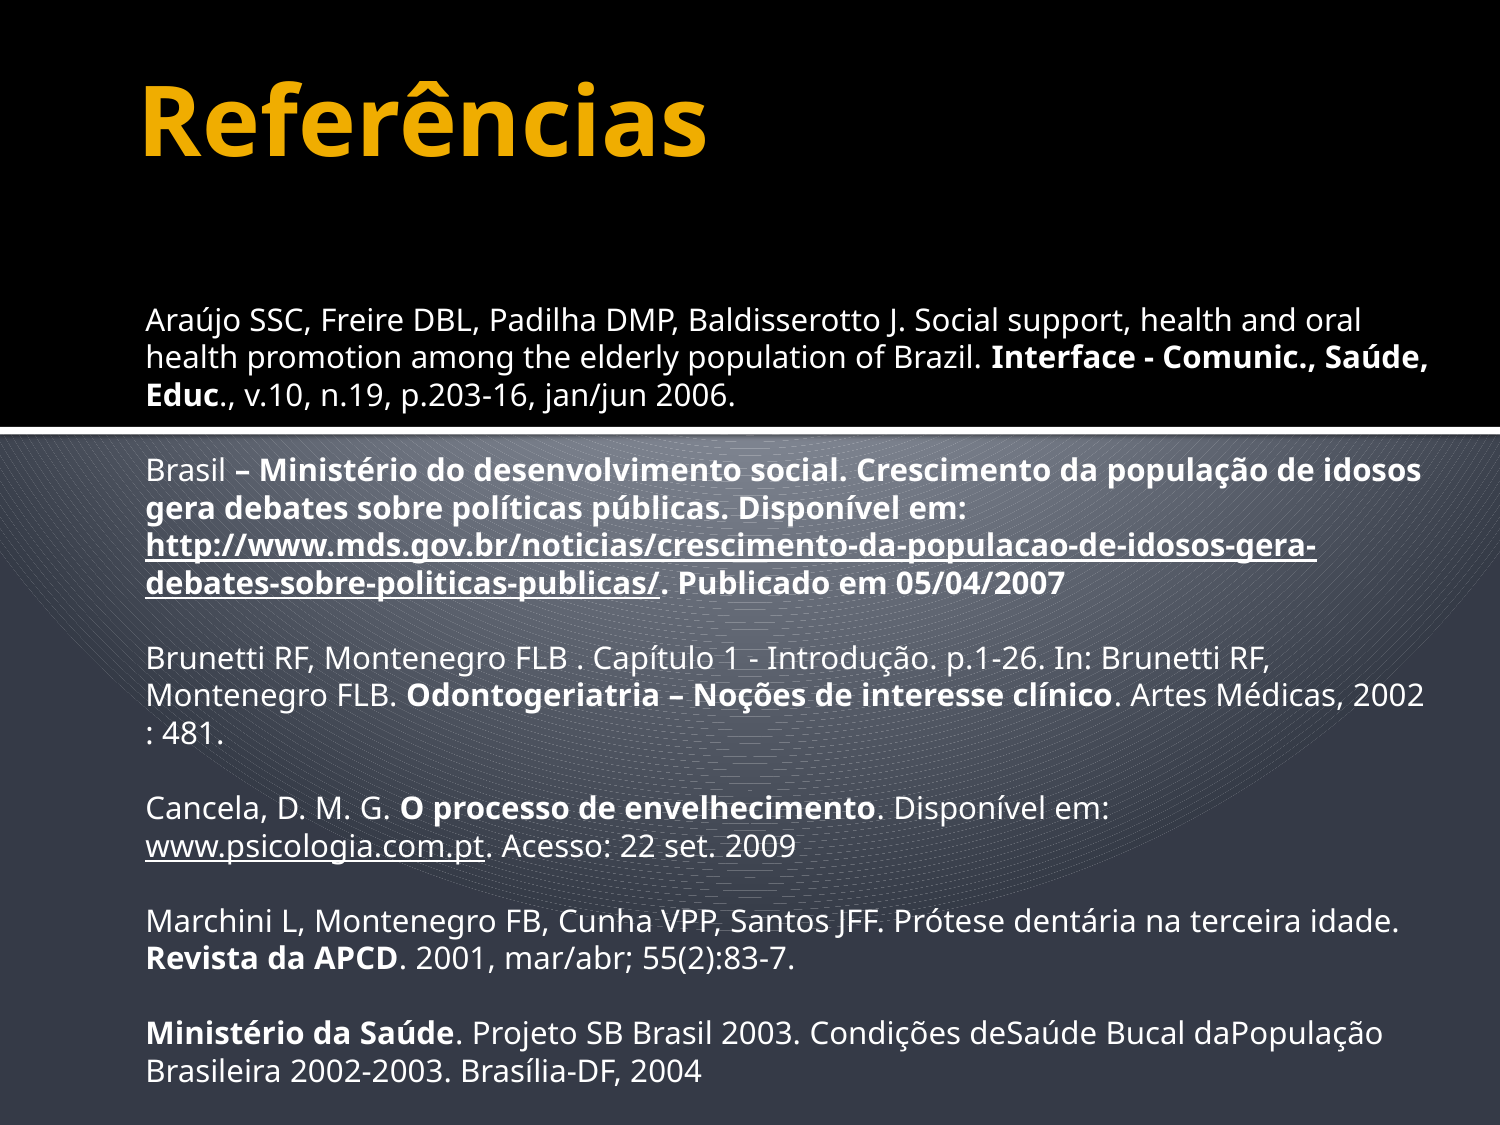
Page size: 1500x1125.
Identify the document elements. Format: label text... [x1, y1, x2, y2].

list Araújo SSC, Freire DBL, Padilha DMP, Baldisserotto J. Social support, health and oral health promotion among the elderly population of Brazil. Interface - Comunic., Saúde, Educ., v.10, n.19, p.203-16, jan/jun 2006. Brasil – Ministério do desenvolvimento social. Crescimento da população de idosos gera debates sobre políticas públicas. Disponível em: http://www.mds.gov.br/noticias/crescimento-da-populacao-de-idosos-gera-debates-sobre-politicas-publicas/. Publicado em 05/04/2007 Brunetti RF, Montenegro FLB . Capítulo 1 - Introdução. p.1-26. In: Brunetti RF, Montenegro FLB. Odontogeriatria – Noções de interesse clínico. Artes Médicas, 2002 : 481. Cancela, D. M. G. O processo de envelhecimento. Disponível em: www.psicologia.com.pt. Acesso: 22 set. 2009 Marchini L, Montenegro FB, Cunha VPP, Santos JFF. Prótese dentária na terceira idade. Revista da APCD. 2001, mar/abr; 55(2):83-7. Ministério da Saúde. Projeto SB Brasil 2003. Condições deSaúde Bucal daPopulação Brasileira 2002-2003. Brasília-DF, 2004 [121, 299, 1438, 1090]
title Referências [123, 19, 1438, 176]
